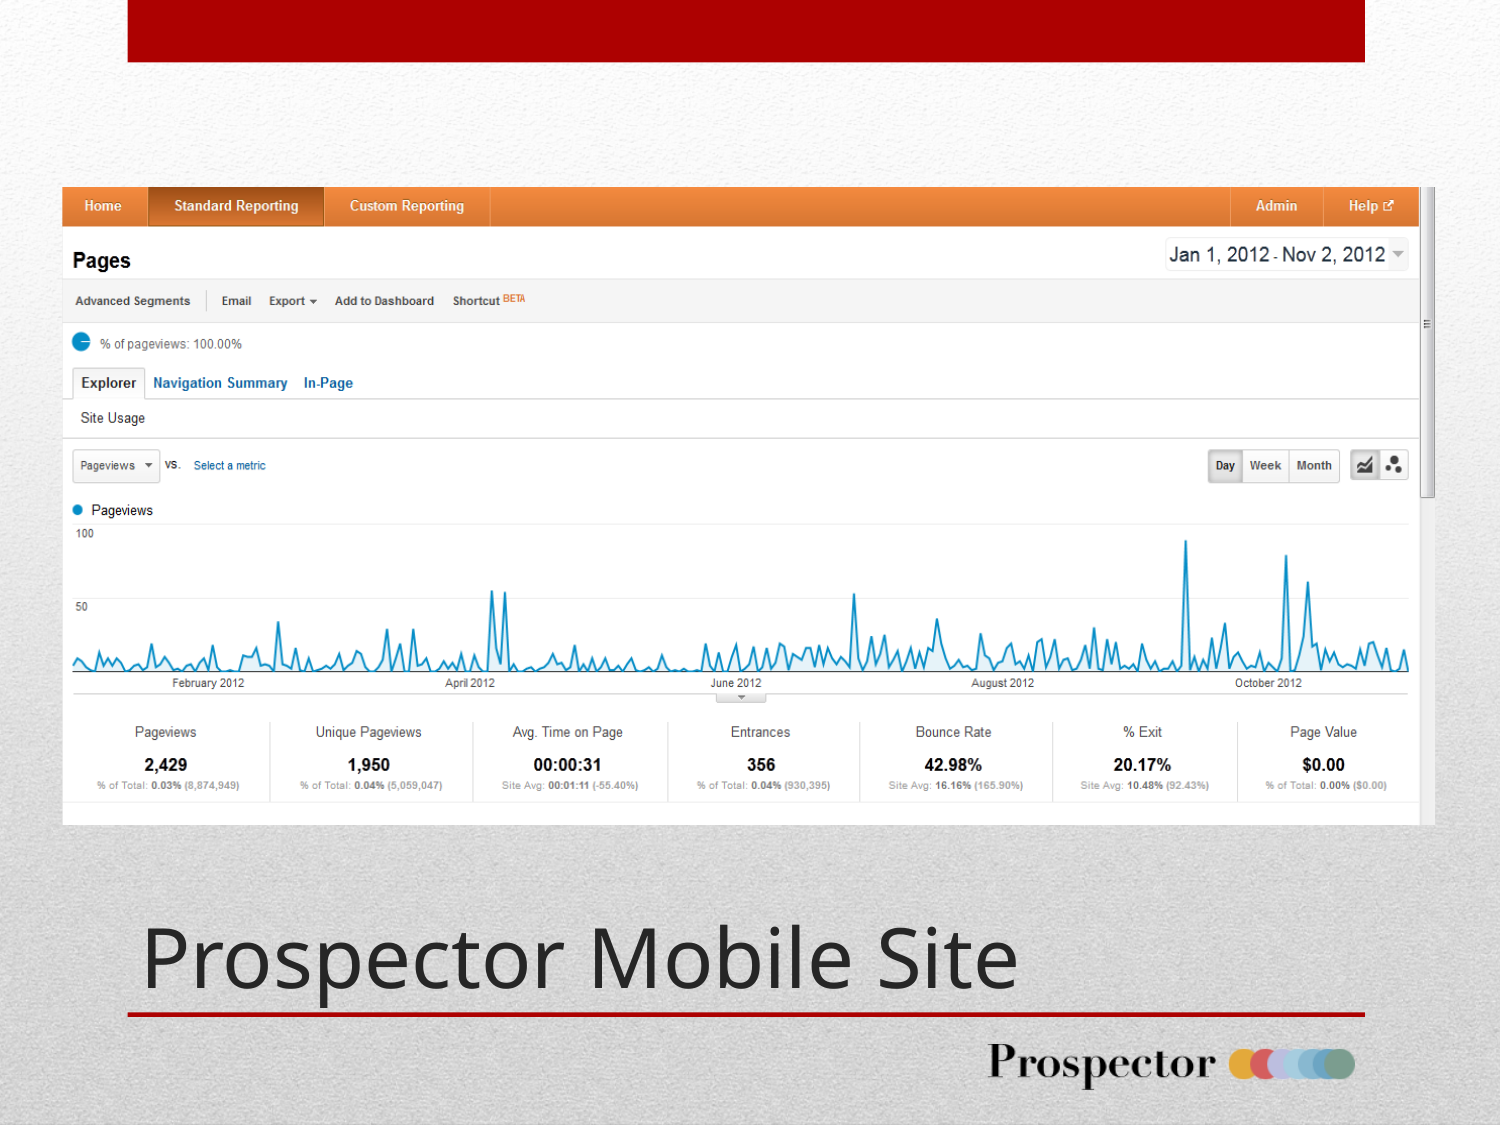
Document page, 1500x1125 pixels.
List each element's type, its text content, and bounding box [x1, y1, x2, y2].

title Prospector Mobile Site [125, 887, 1238, 1013]
picture [986, 1043, 1356, 1091]
picture [61, 186, 1436, 825]
